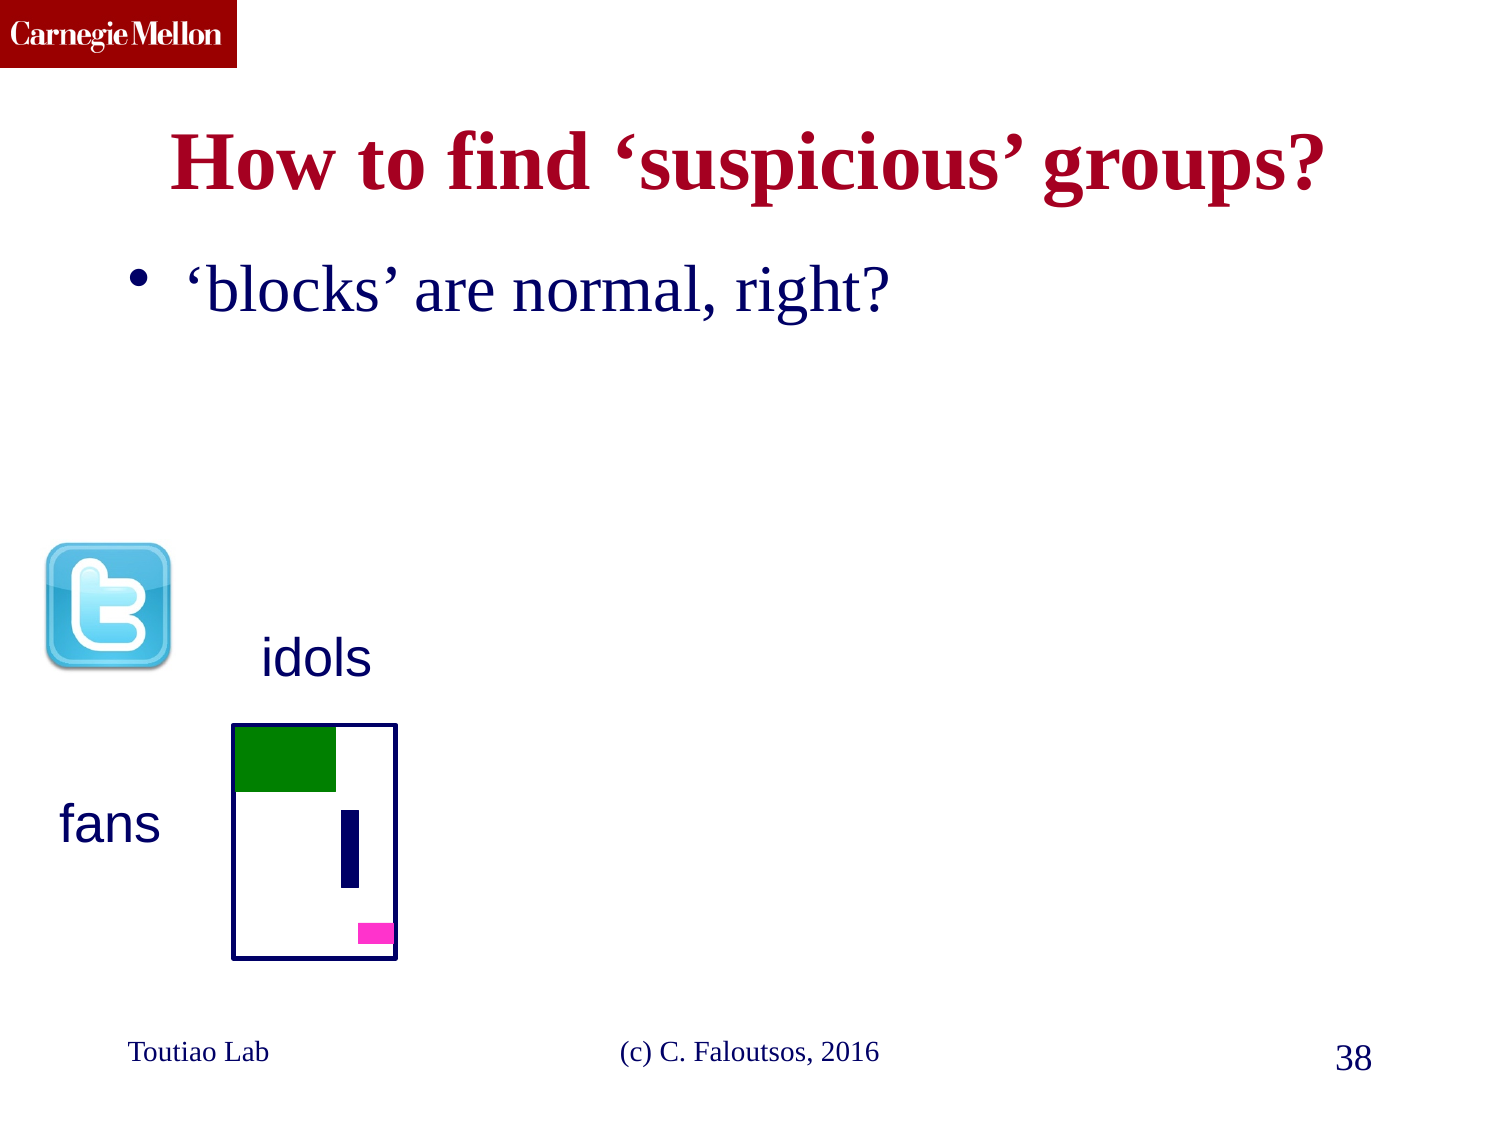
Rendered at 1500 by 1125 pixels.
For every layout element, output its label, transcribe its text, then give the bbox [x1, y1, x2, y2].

slide_number 38 [1074, 1024, 1388, 1101]
picture [40, 539, 176, 675]
text_box idols [246, 614, 388, 695]
text_box fans [44, 781, 178, 861]
picture [0, 0, 237, 68]
title How to find ‘suspicious’ groups? [112, 99, 1388, 213]
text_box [233, 724, 396, 959]
slide_number Toutiao Lab [112, 1024, 426, 1101]
list ‘blocks’ are normal, right? [112, 237, 1388, 1001]
footer (c) C. Faloutsos, 2016 [512, 1024, 988, 1101]
